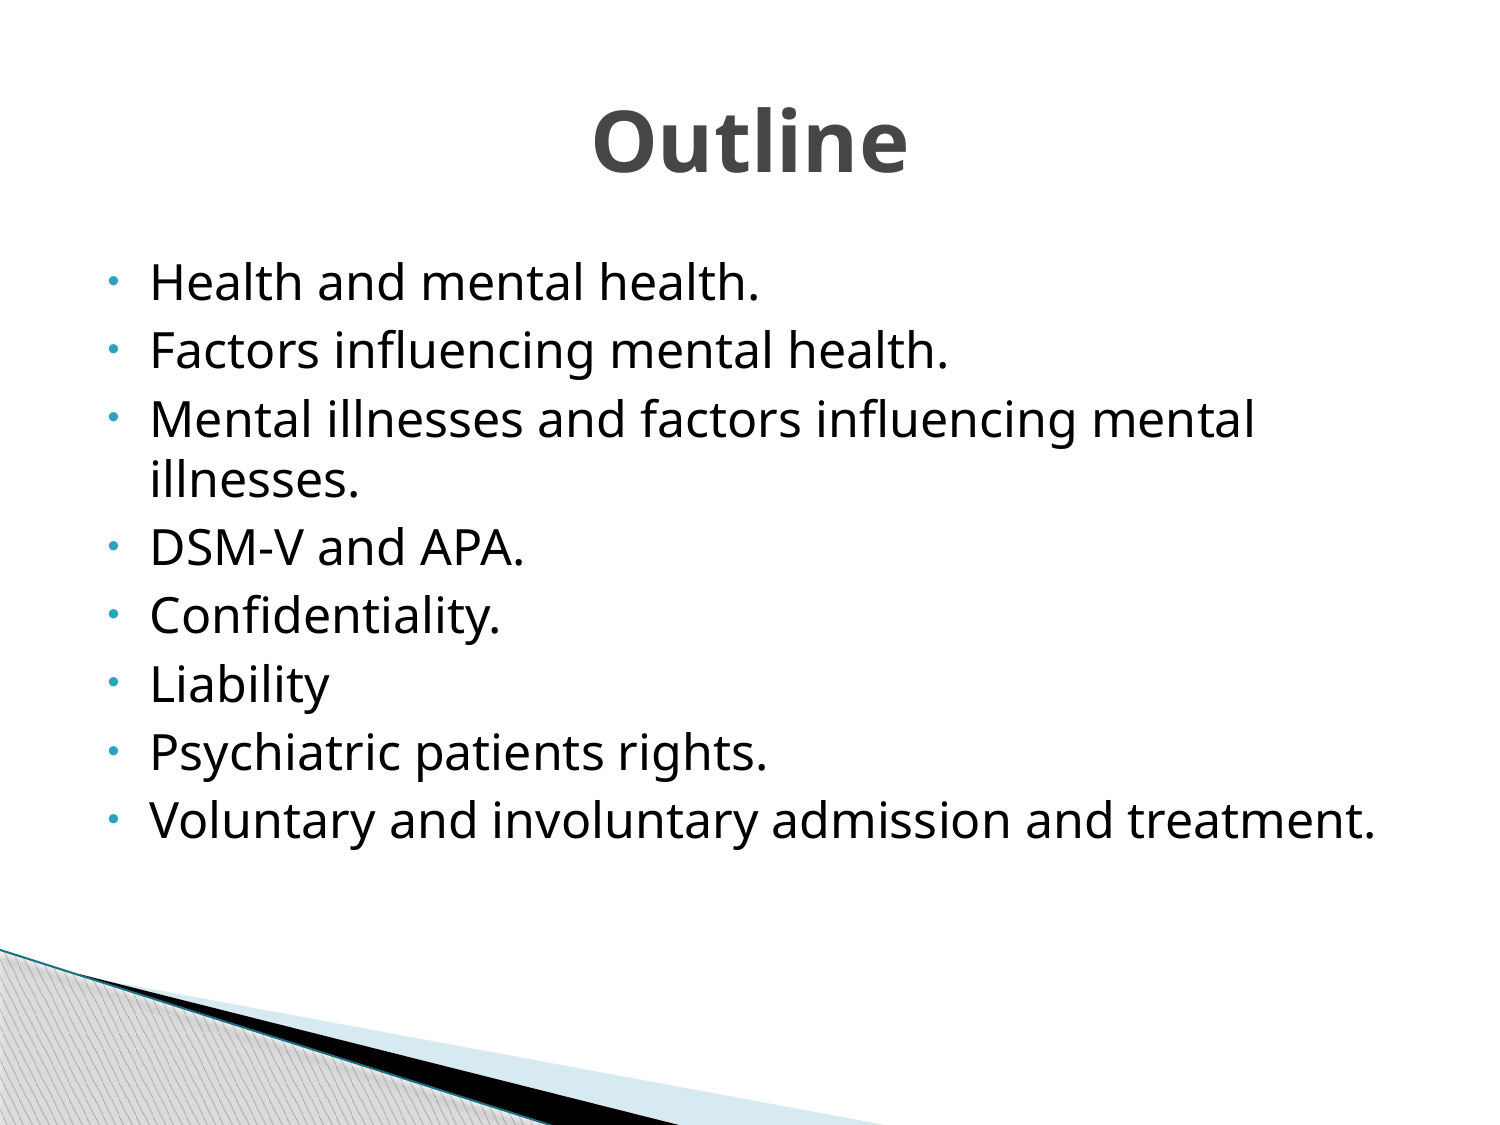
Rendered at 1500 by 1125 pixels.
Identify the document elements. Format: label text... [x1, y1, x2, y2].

list Health and mental health. Factors influencing mental health. Mental illnesses and factors influencing mental illnesses. DSM-V and APA. Confidentiality. Liability Psychiatric patients rights. Voluntary and involuntary admission and treatment. [75, 243, 1425, 1013]
title Outline [75, 45, 1425, 233]
